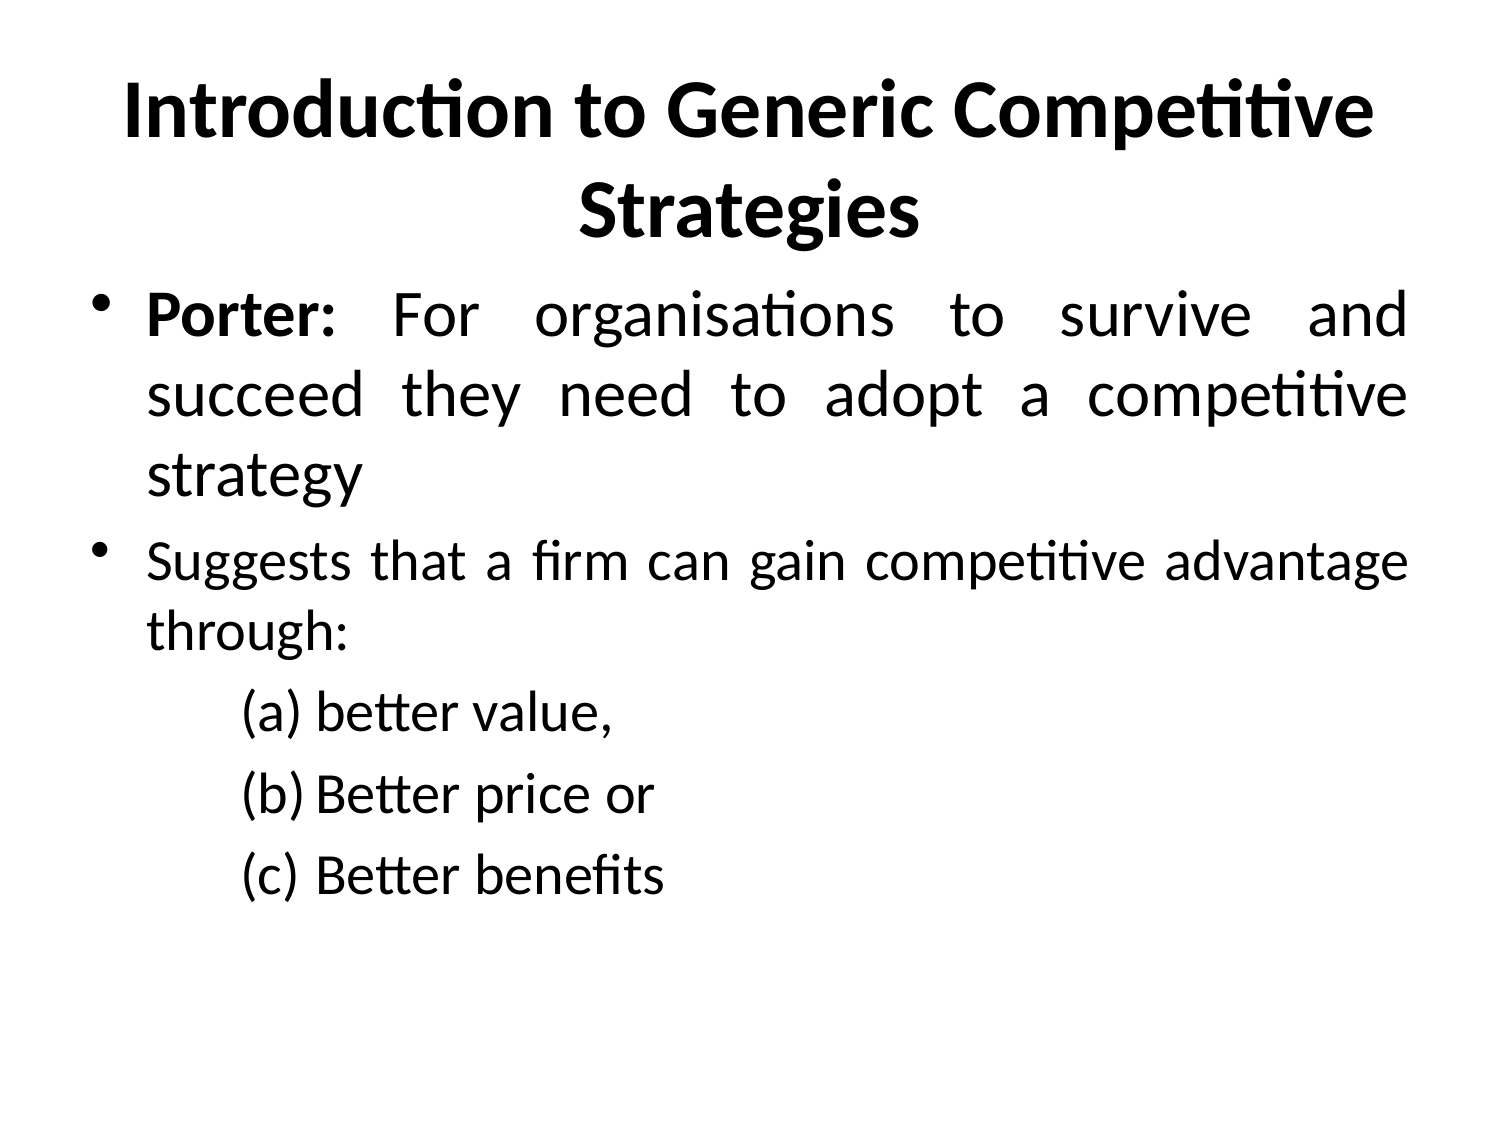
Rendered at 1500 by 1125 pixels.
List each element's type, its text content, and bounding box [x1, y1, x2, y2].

list Porter: For organisations to survive and succeed they need to adopt a competitive strategy Suggests that a firm can gain competitive advantage through: better value, Better price or Better benefits [75, 262, 1425, 1005]
title Introduction to Generic Competitive Strategies [24, 45, 1475, 263]
